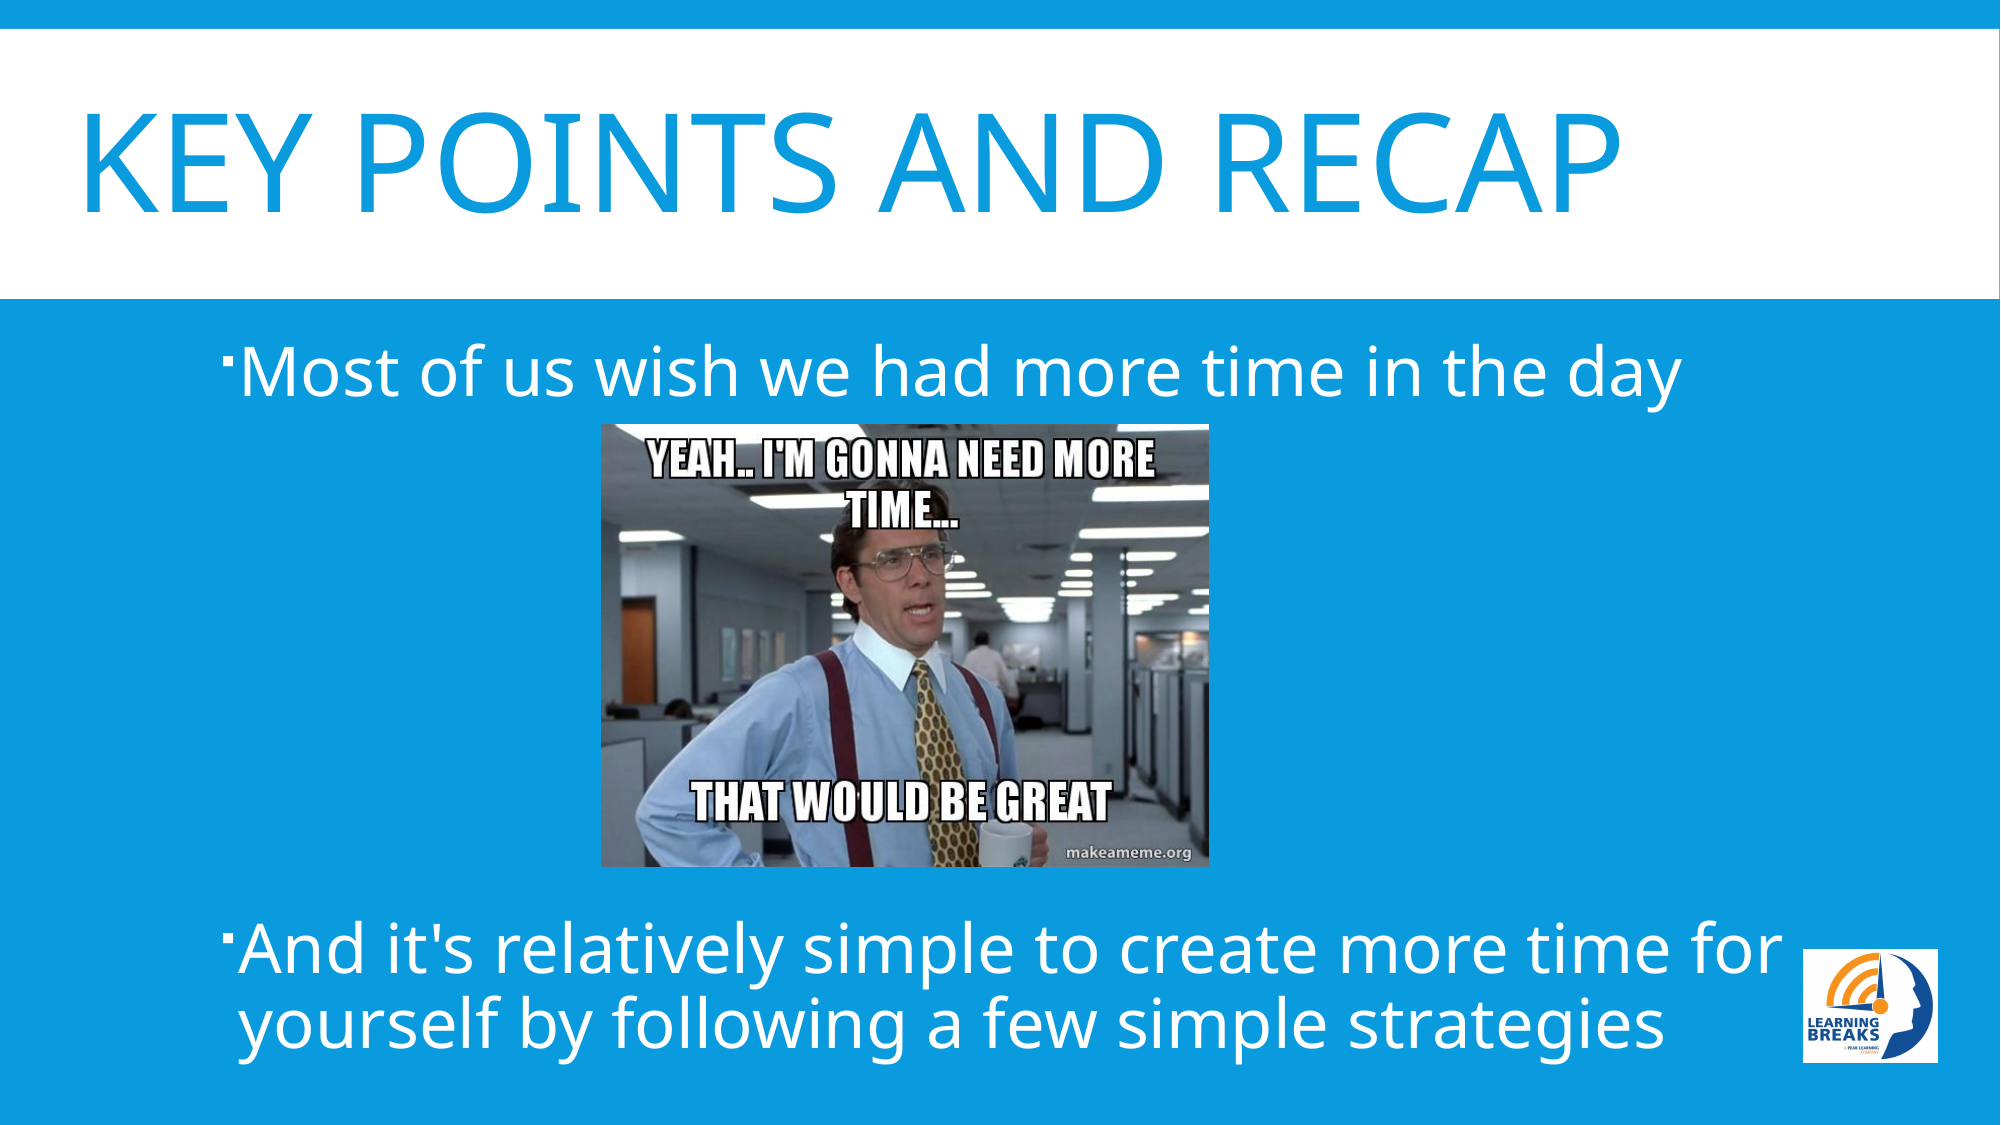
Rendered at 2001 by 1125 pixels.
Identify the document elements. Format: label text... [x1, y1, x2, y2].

picture [602, 425, 1208, 866]
list Most of us wish we had more time in the day And it's relatively simple to create more time for yourself by following a few simple strategies [197, 329, 1916, 1079]
picture [1804, 950, 1937, 1062]
title KEY POINTS AND RECAP [59, 46, 1938, 295]
